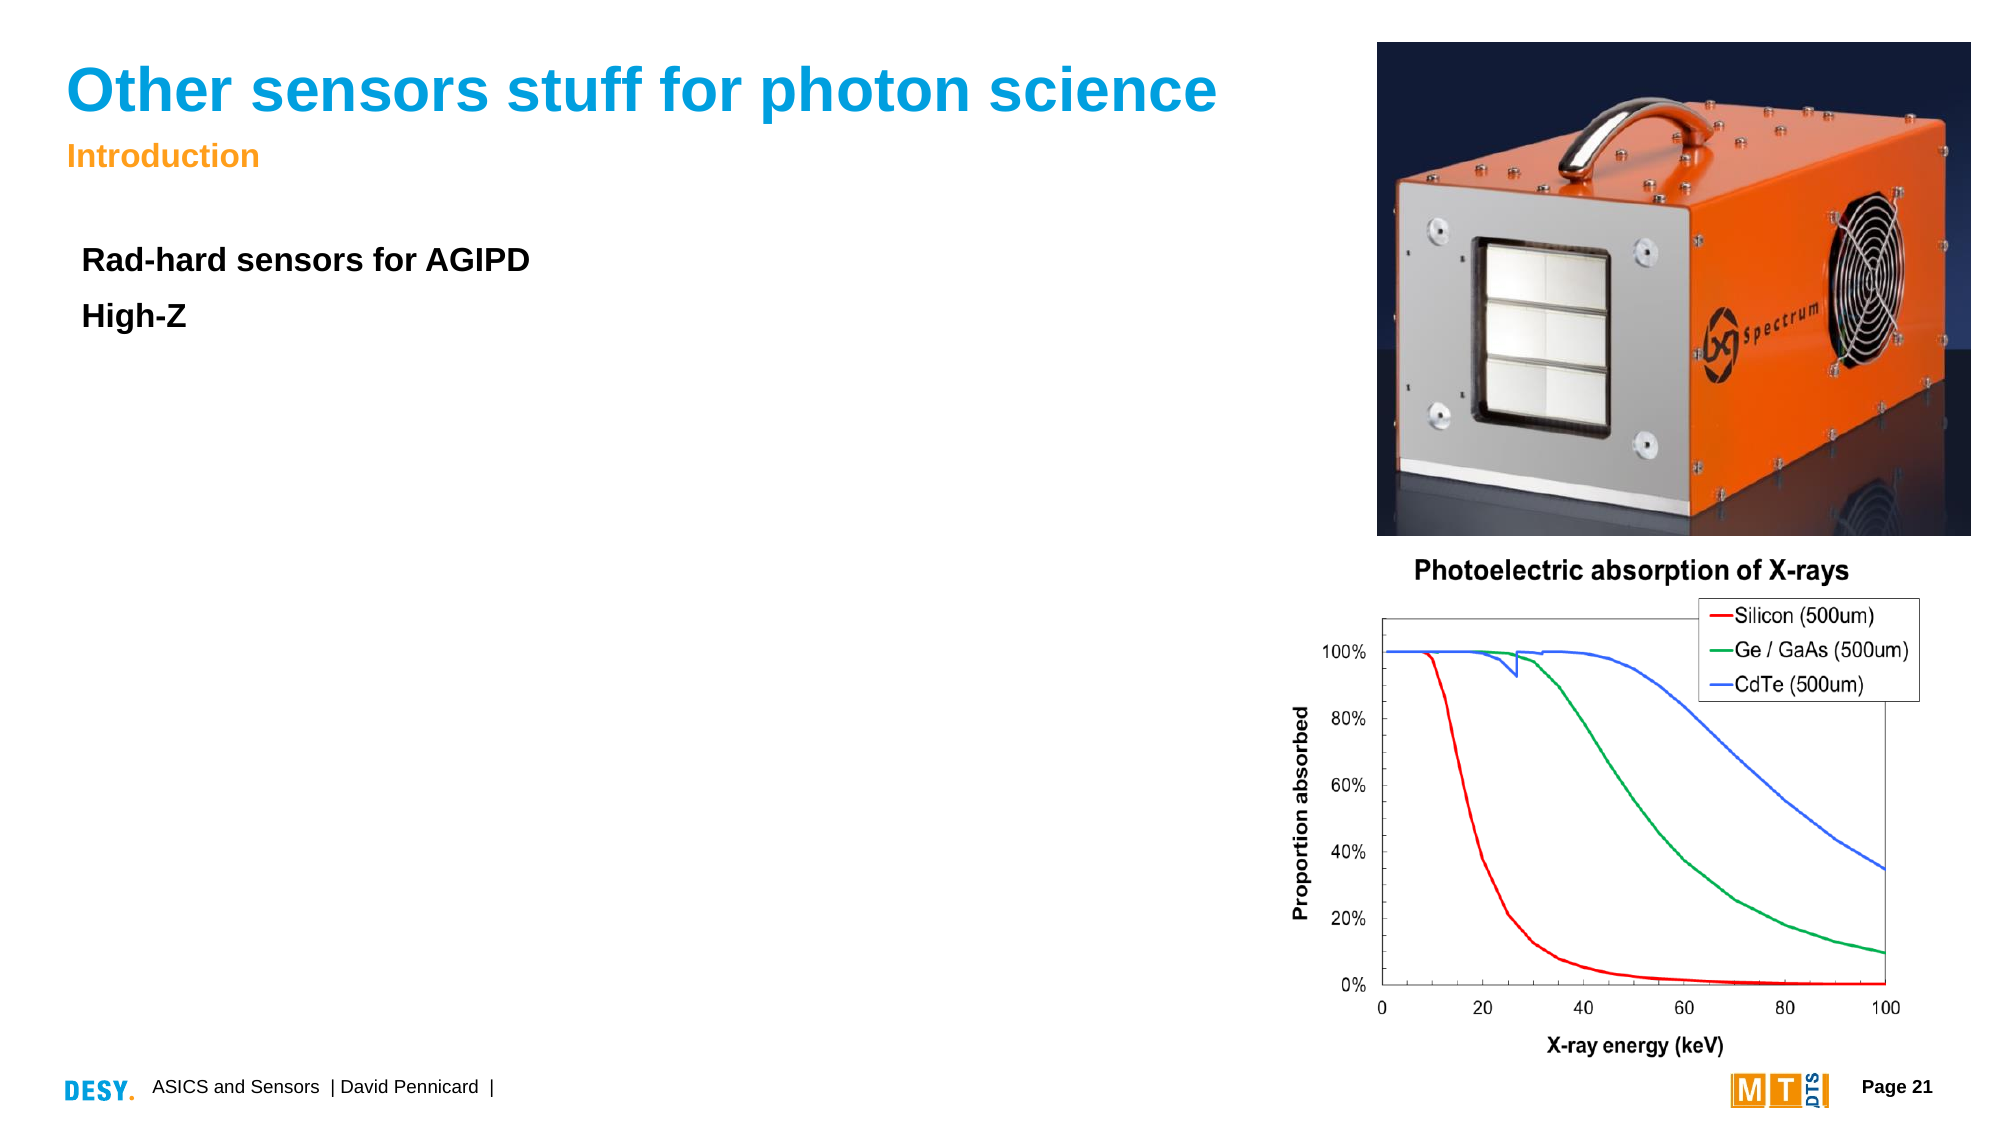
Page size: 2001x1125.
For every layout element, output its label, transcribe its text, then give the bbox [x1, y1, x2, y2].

footer ASICS and Sensors | David Pennicard | [152, 1075, 1697, 1108]
picture [1283, 42, 2000, 1069]
text_box Rad-hard sensors for AGIPD High-Z [66, 230, 906, 634]
list Introduction [66, 134, 1377, 197]
picture [1730, 1072, 1829, 1108]
title Other sensors stuff for photon science [66, 57, 1377, 132]
